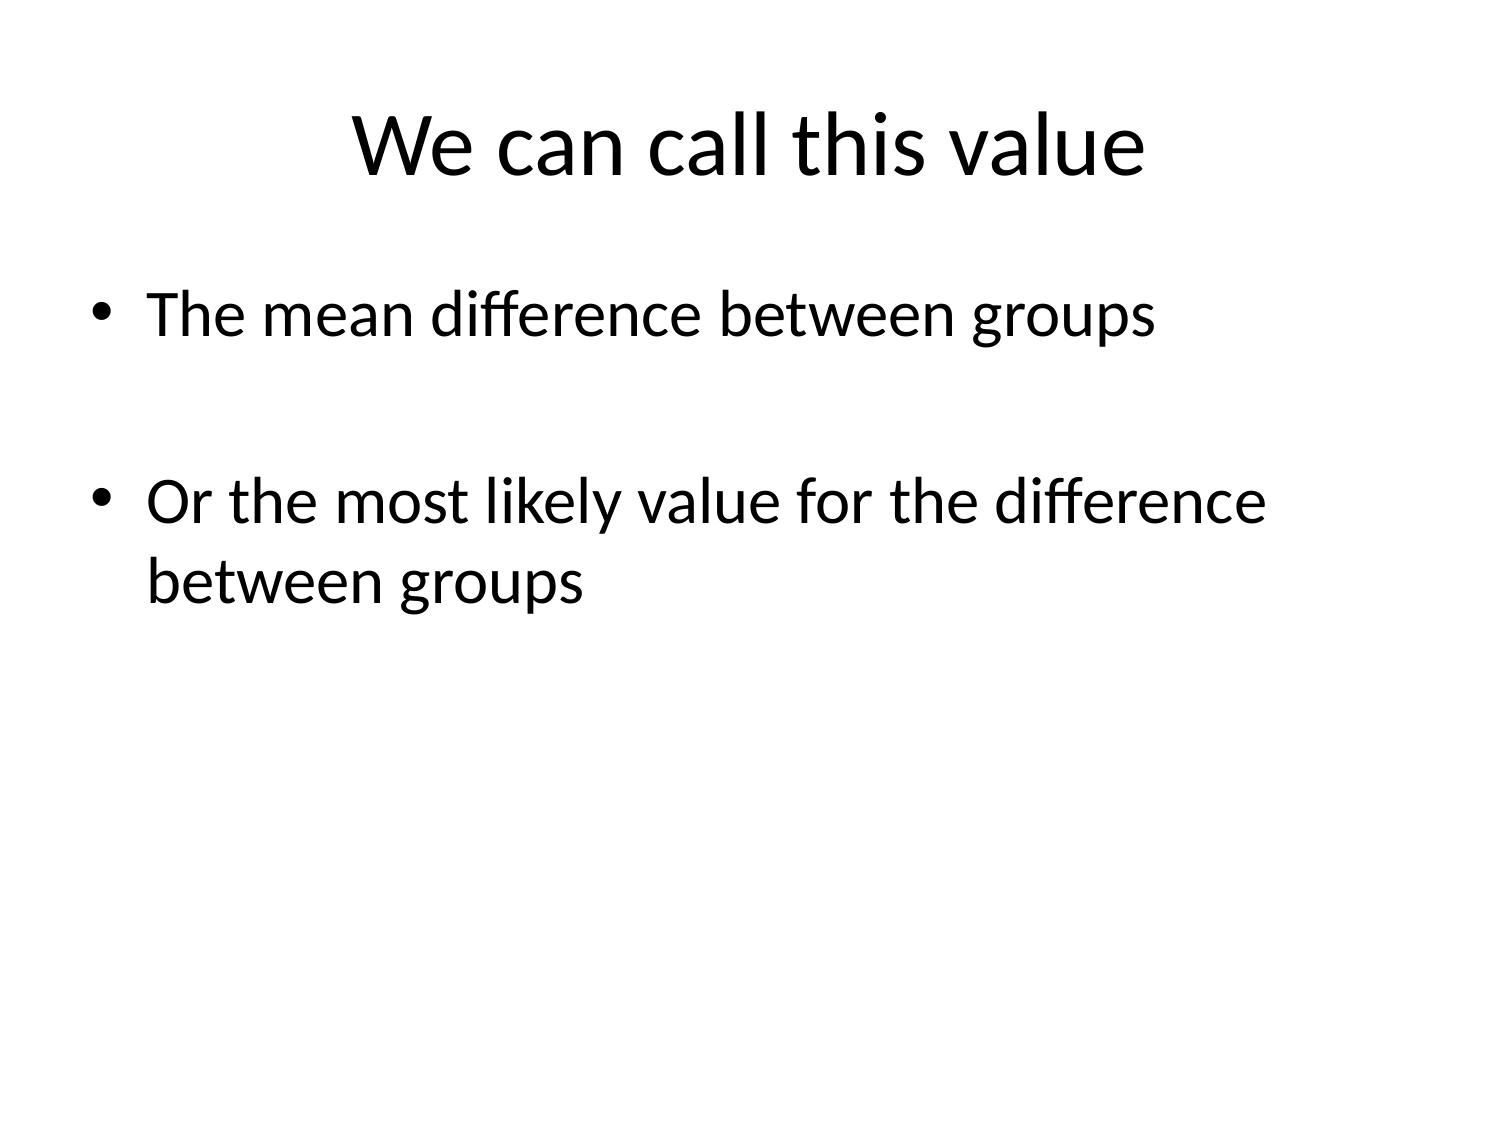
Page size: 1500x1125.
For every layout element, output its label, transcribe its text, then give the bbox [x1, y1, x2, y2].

title We can call this value [0, 45, 1500, 233]
list The mean difference between groups Or the most likely value for the difference between groups [75, 262, 1425, 1005]
